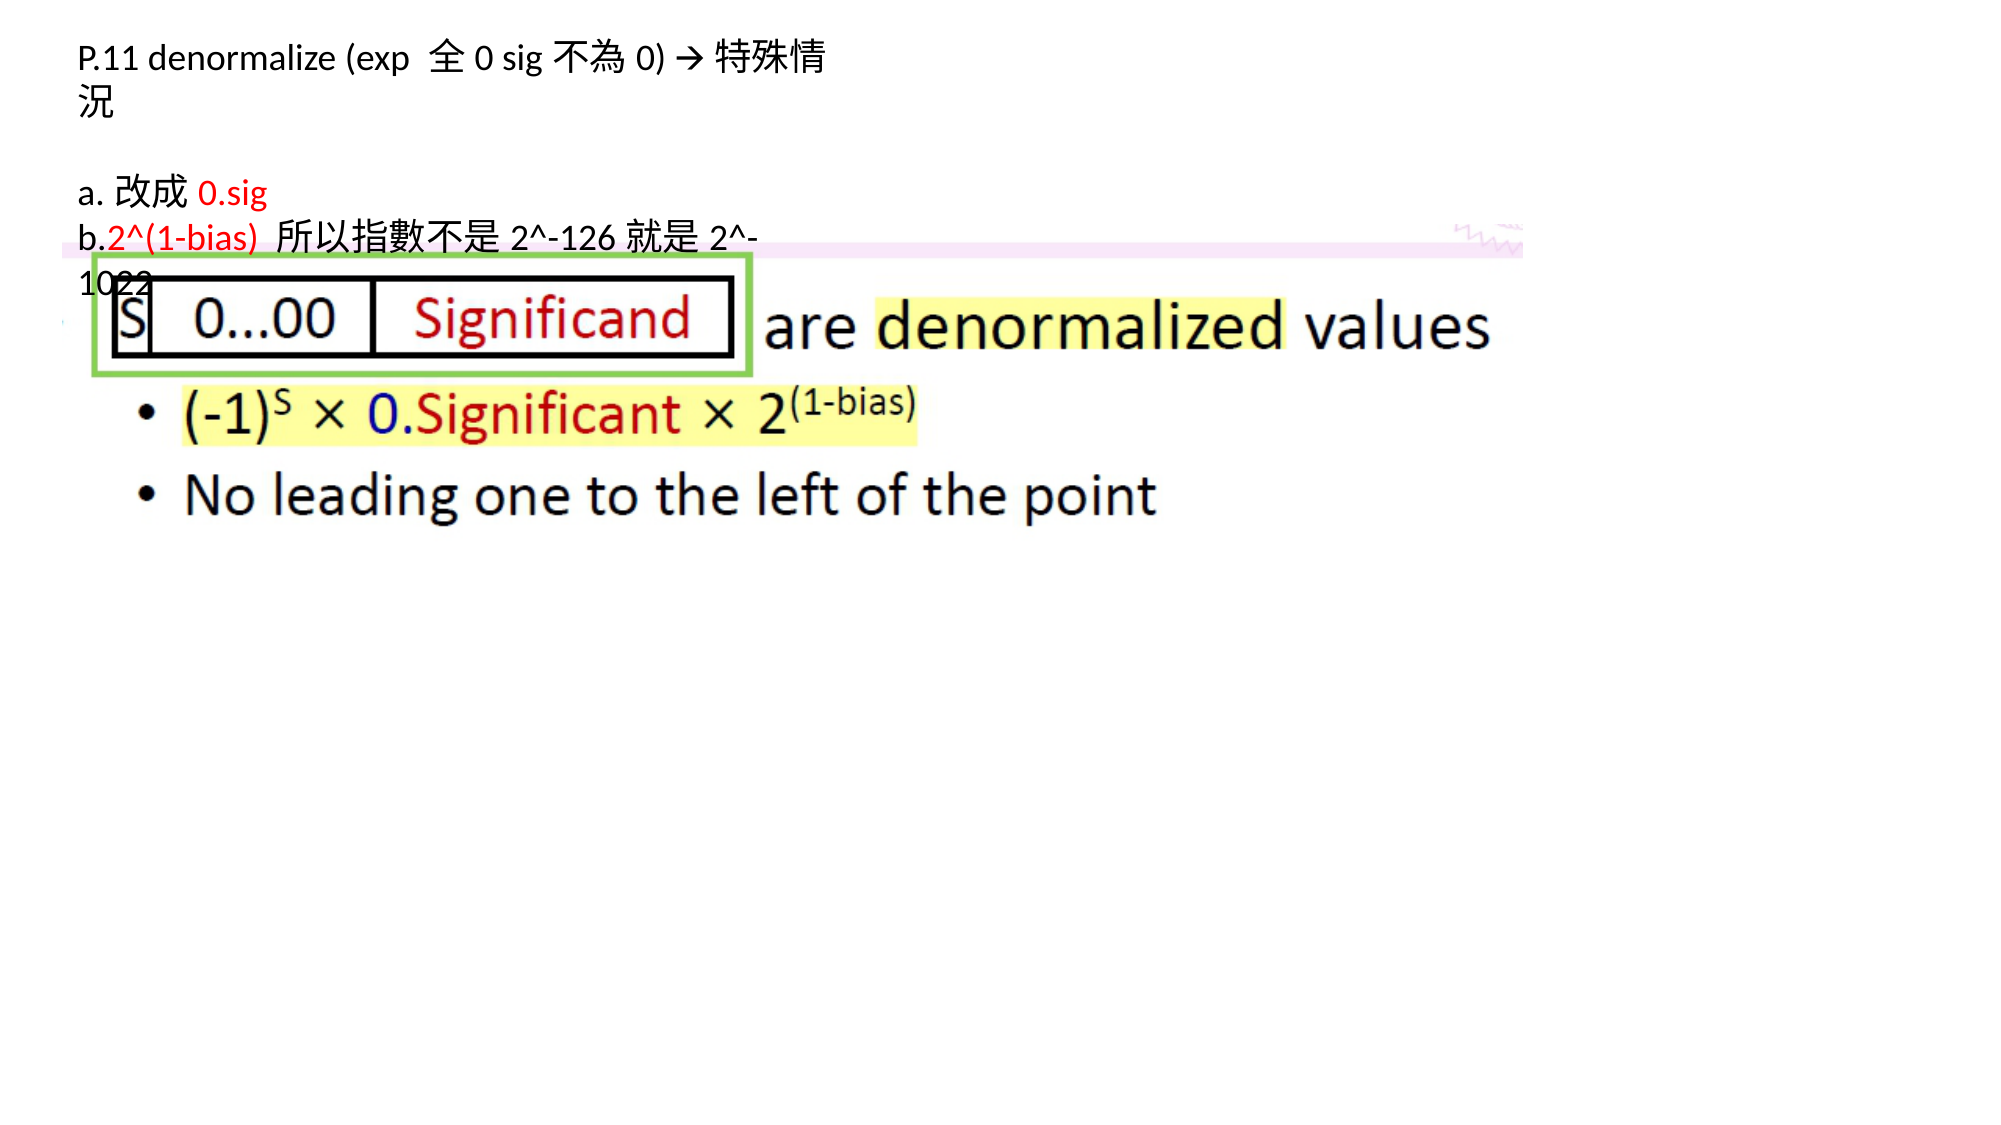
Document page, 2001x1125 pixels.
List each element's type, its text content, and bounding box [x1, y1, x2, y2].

text_box P.11 denormalize (exp 全0 sig不為0) 🡪特殊情況 a.改成0.sig b.2^(1-bias) 所以指數不是2^-126就是2^-1022 [62, 25, 850, 223]
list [62, 224, 1523, 542]
